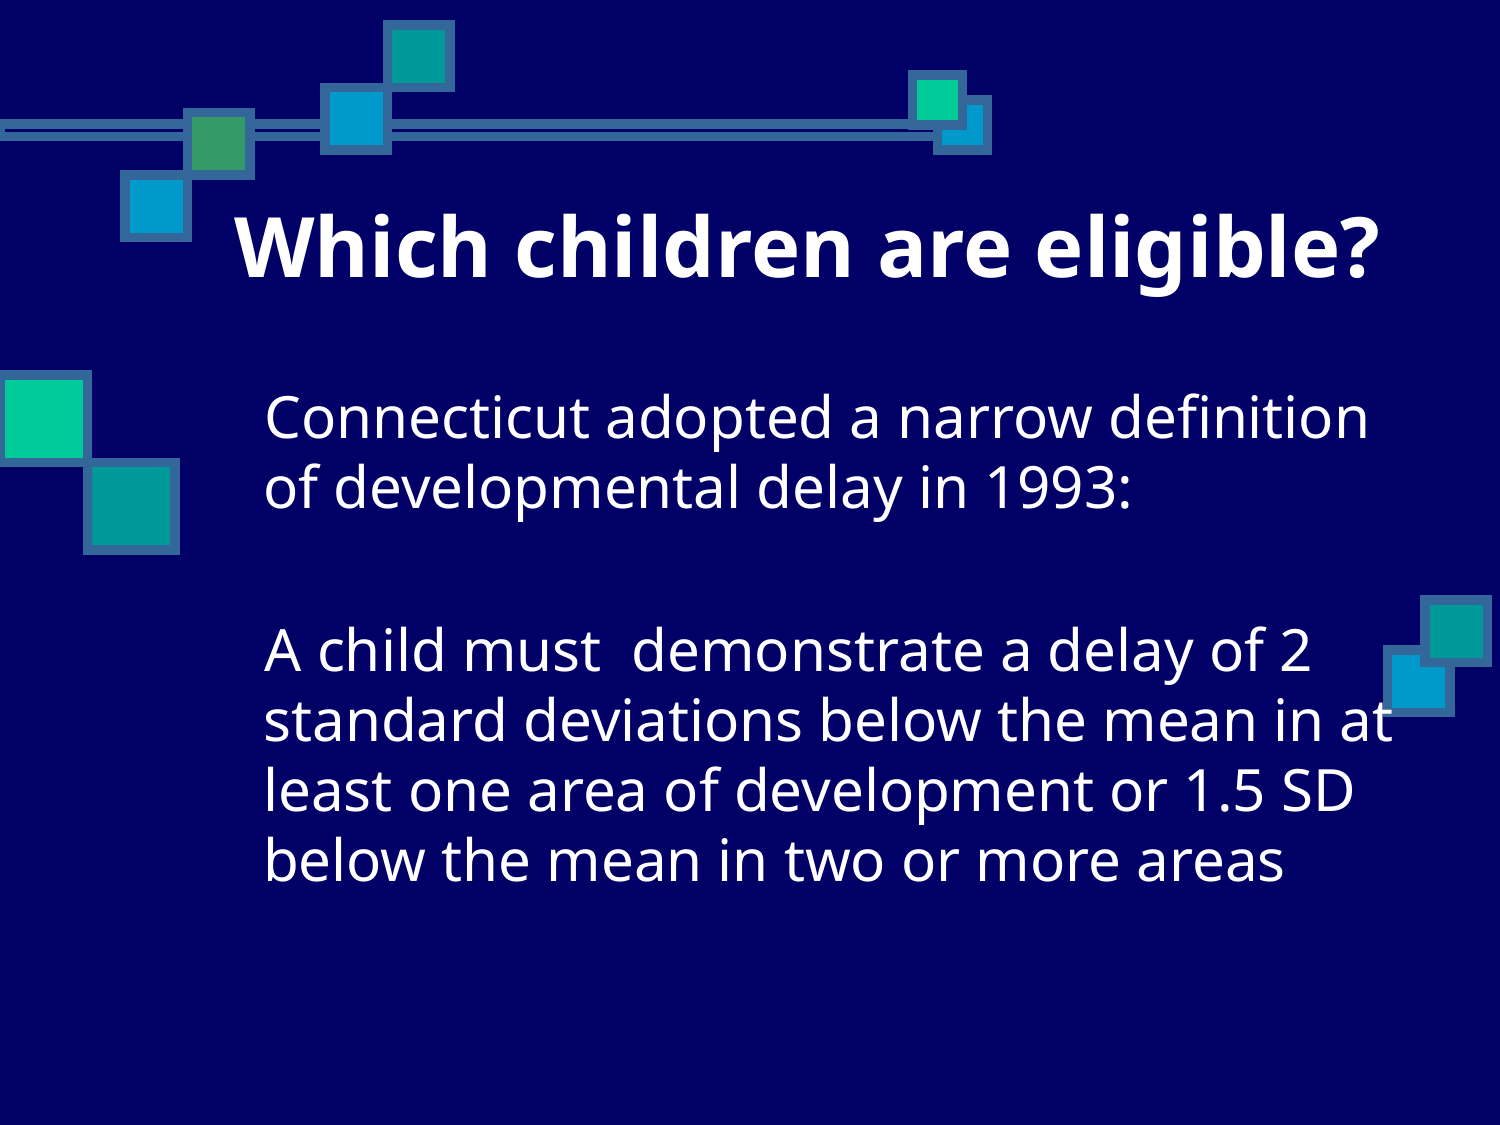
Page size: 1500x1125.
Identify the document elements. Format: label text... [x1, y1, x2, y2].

text_box Which children are eligible? [219, 124, 1448, 363]
text_box Connecticut adopted a narrow definition of developmental delay in 1993: A child must demonstrate a delay of 2 standard deviations below the mean in at least one area of development or 1.5 SD below the mean in two or more areas [227, 372, 1440, 473]
